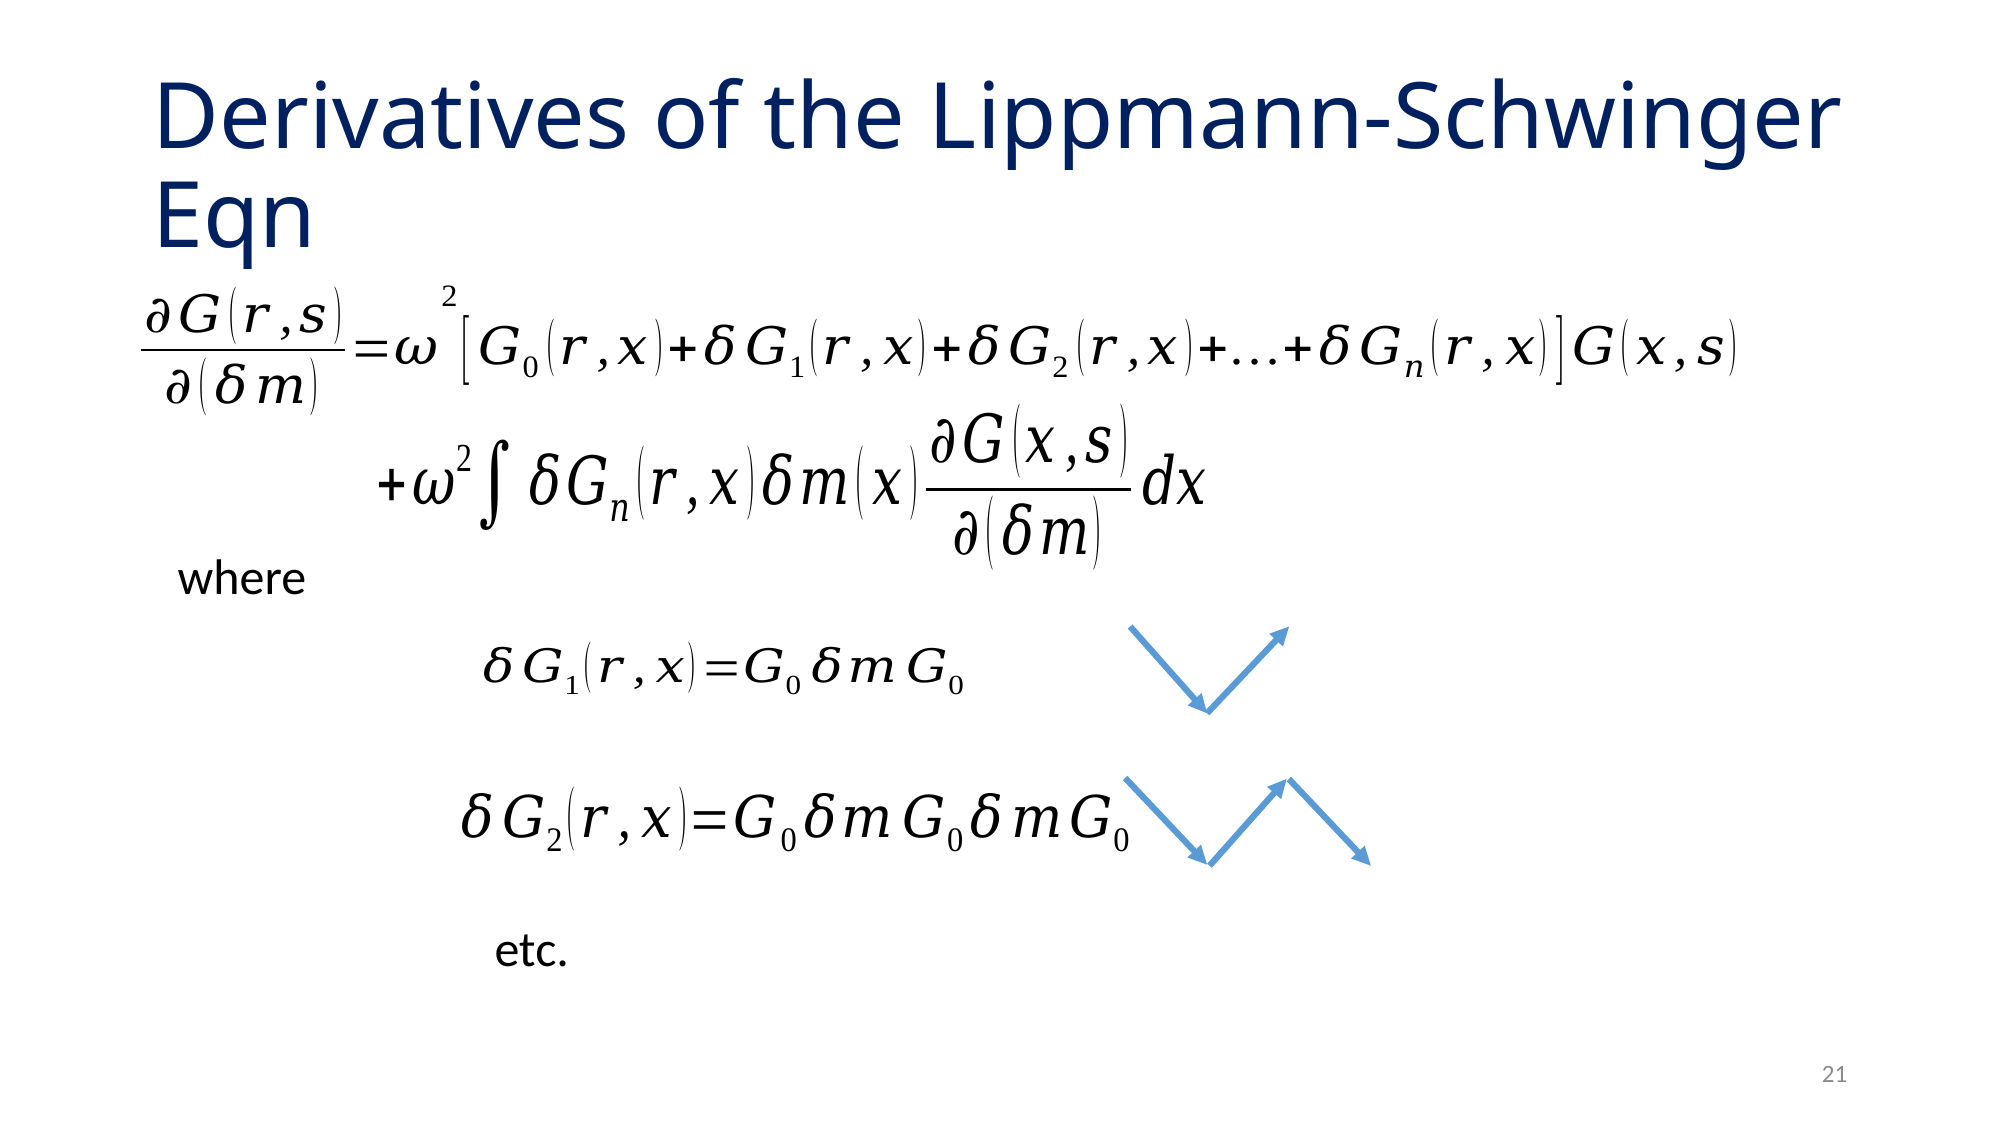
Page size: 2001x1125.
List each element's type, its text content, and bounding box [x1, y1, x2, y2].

text_box etc. [479, 909, 872, 985]
text_box where [162, 537, 555, 613]
slide_number 20 [1412, 1042, 1863, 1103]
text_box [1130, 626, 1289, 714]
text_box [1125, 777, 1371, 866]
title Derivatives of the Lippmann-Schwinger Eqn [137, 59, 1863, 278]
